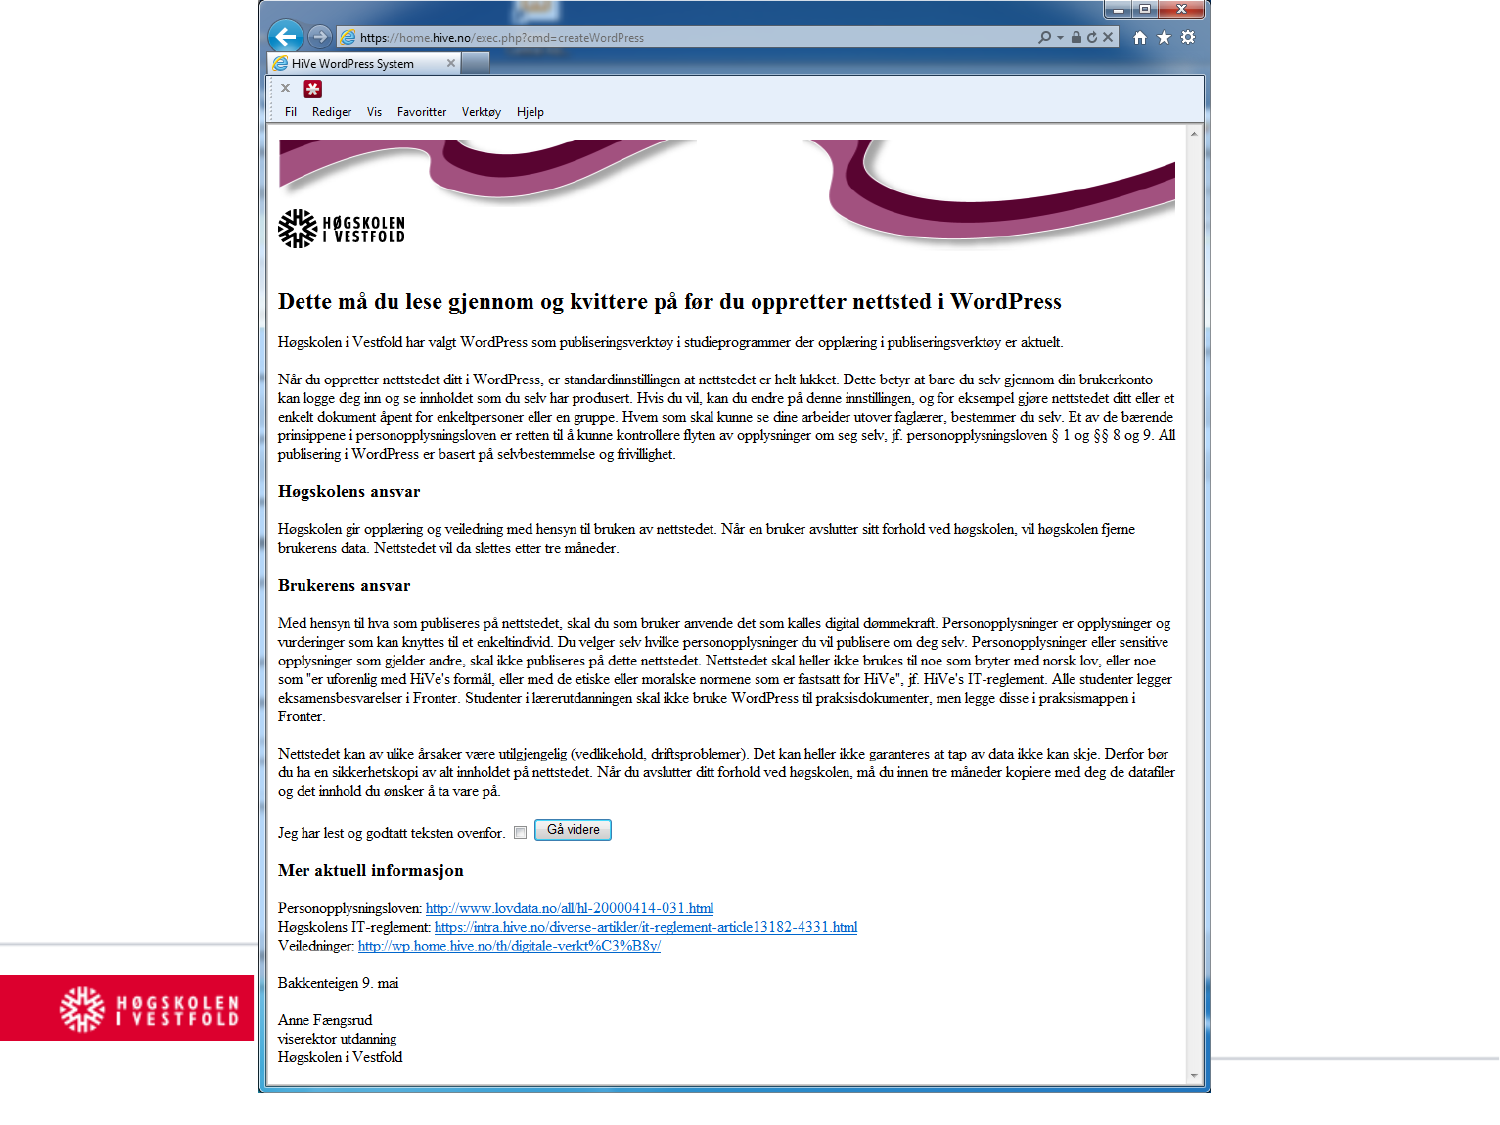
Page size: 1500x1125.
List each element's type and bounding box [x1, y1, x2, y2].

picture [257, 0, 1211, 1093]
